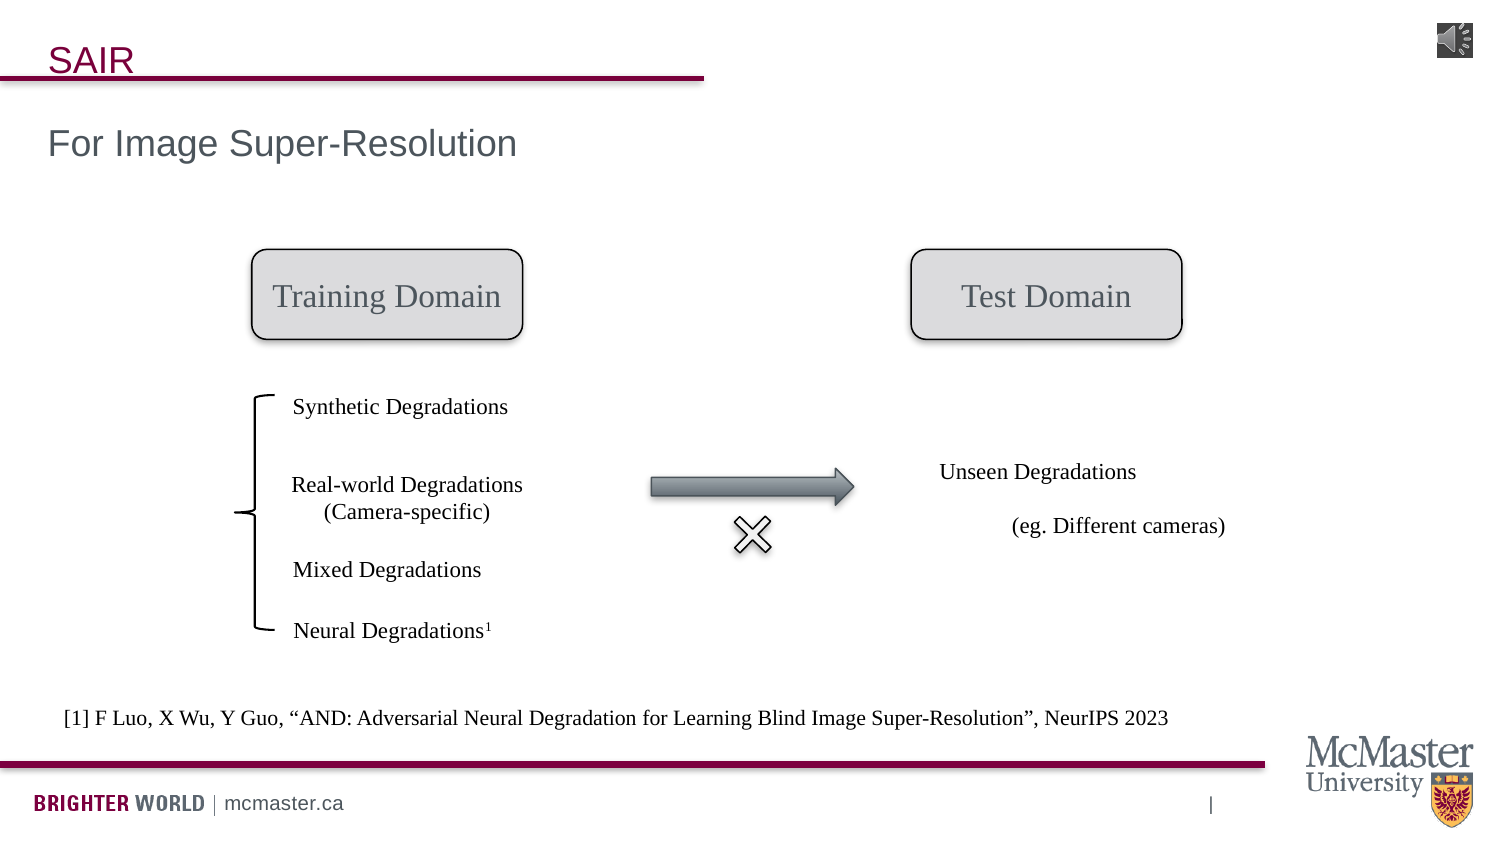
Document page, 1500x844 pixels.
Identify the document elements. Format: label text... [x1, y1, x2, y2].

text_box Unseen Degradations [924, 449, 1153, 492]
text_box [650, 467, 855, 506]
picture [1436, 21, 1474, 59]
text_box Training Domain [250, 248, 524, 341]
text_box Synthetic Degradations [277, 384, 524, 427]
text_box Real-world Degradations (Camera-specific) [276, 462, 539, 532]
text_box (eg. Different cameras) [997, 503, 1242, 546]
text_box [1] F Luo, X Wu, Y Guo, “AND: Adversarial Neural Degradation for Learning Blind Image Super-Resolution”, NeurIPS 2023 [49, 695, 1359, 737]
picture [32, 793, 220, 816]
text_box [234, 394, 275, 631]
picture [1306, 735, 1474, 828]
text_box For Image Super-Resolution [32, 111, 595, 172]
text_box Test Domain [910, 248, 1183, 341]
text_box Neural Degradations1 [278, 608, 507, 651]
title SAIR [32, 0, 1474, 81]
text_box Mixed Degradations [278, 547, 497, 590]
text_box [733, 515, 772, 554]
